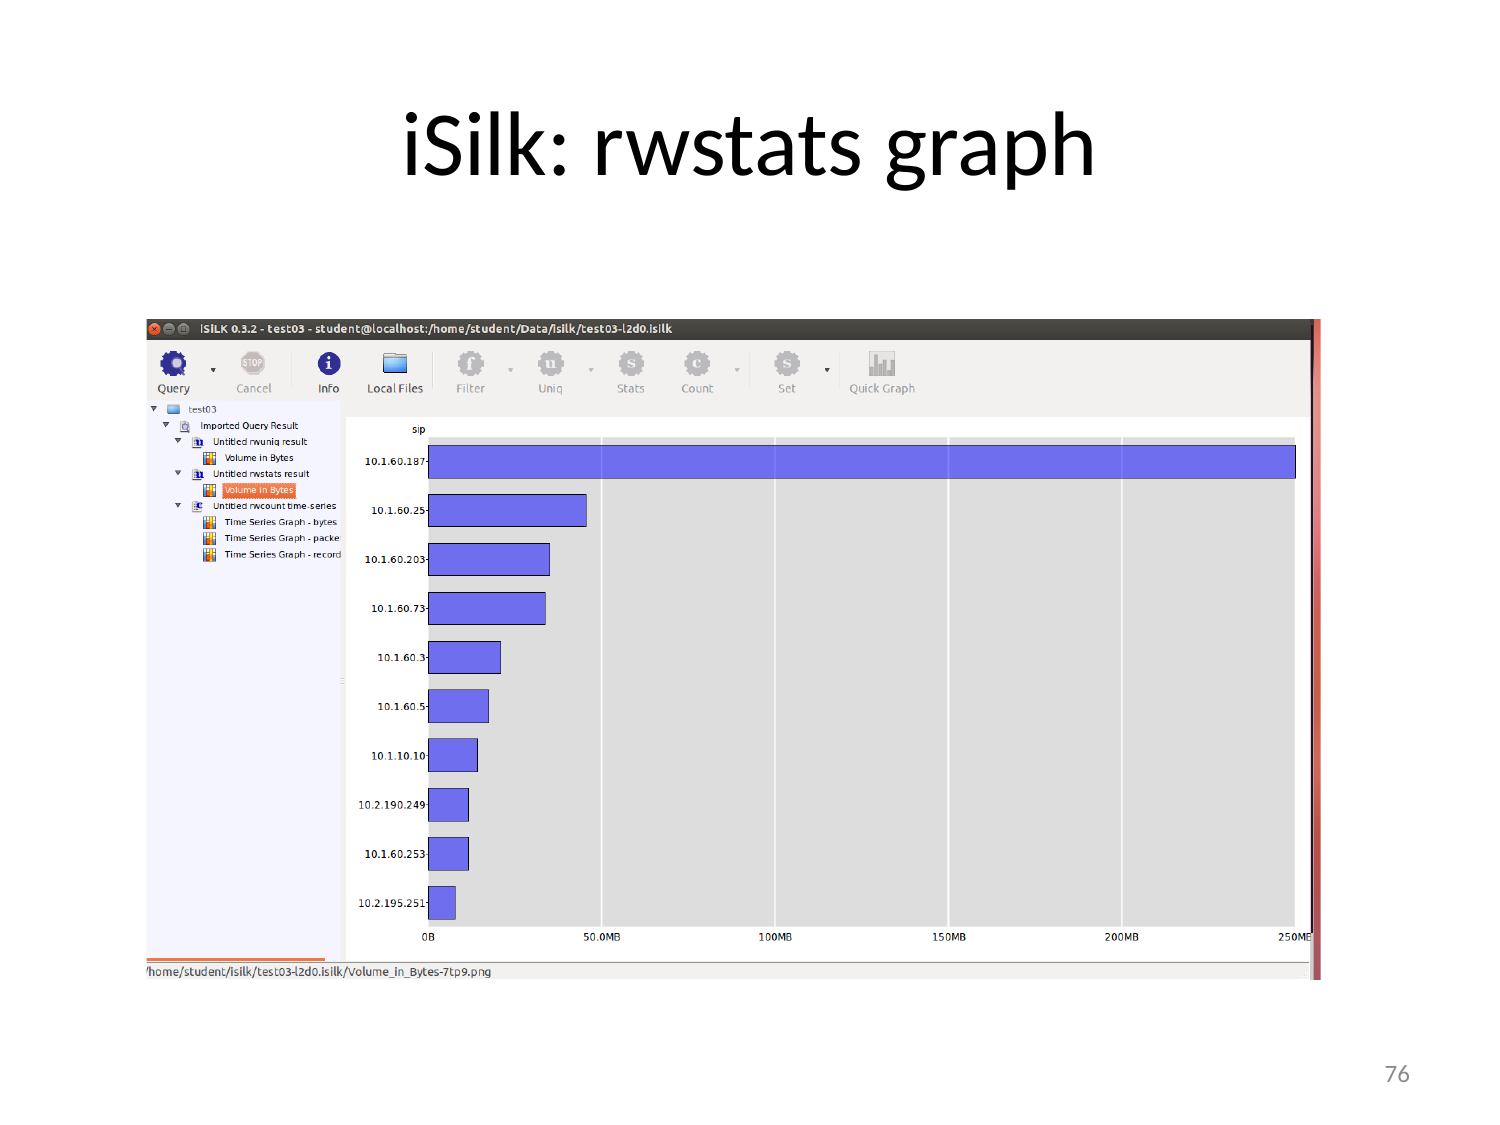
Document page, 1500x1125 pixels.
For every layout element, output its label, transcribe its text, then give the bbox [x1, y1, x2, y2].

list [146, 319, 1321, 980]
slide_number 76 [1074, 1042, 1425, 1103]
title iSilk: rwstats graph [75, 45, 1425, 233]
